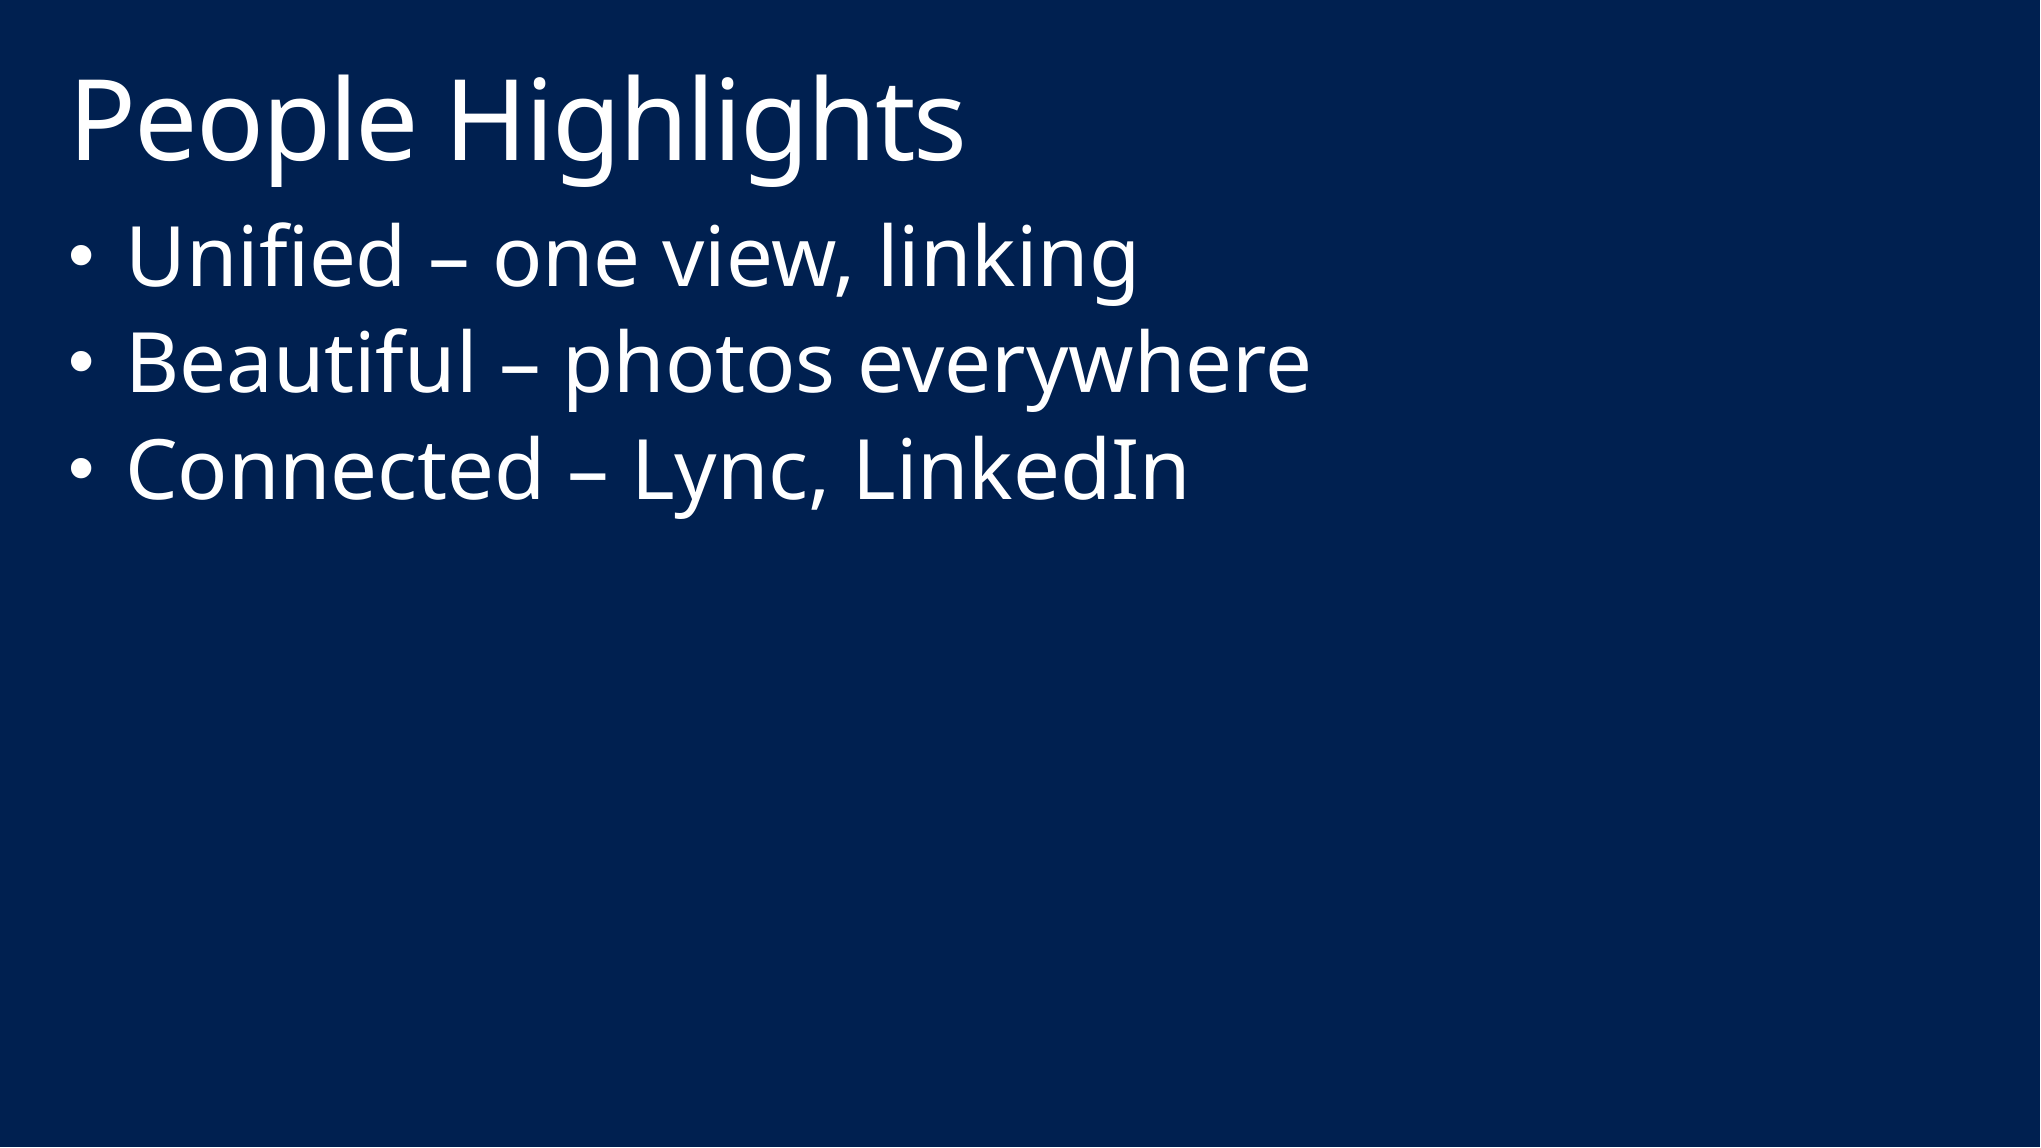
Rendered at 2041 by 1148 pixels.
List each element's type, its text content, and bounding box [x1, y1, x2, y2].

title People Highlights [45, 48, 1996, 199]
list Unified – one view, linking Beautiful – photos everywhere Connected – Lync, LinkedIn [45, 199, 1996, 1099]
